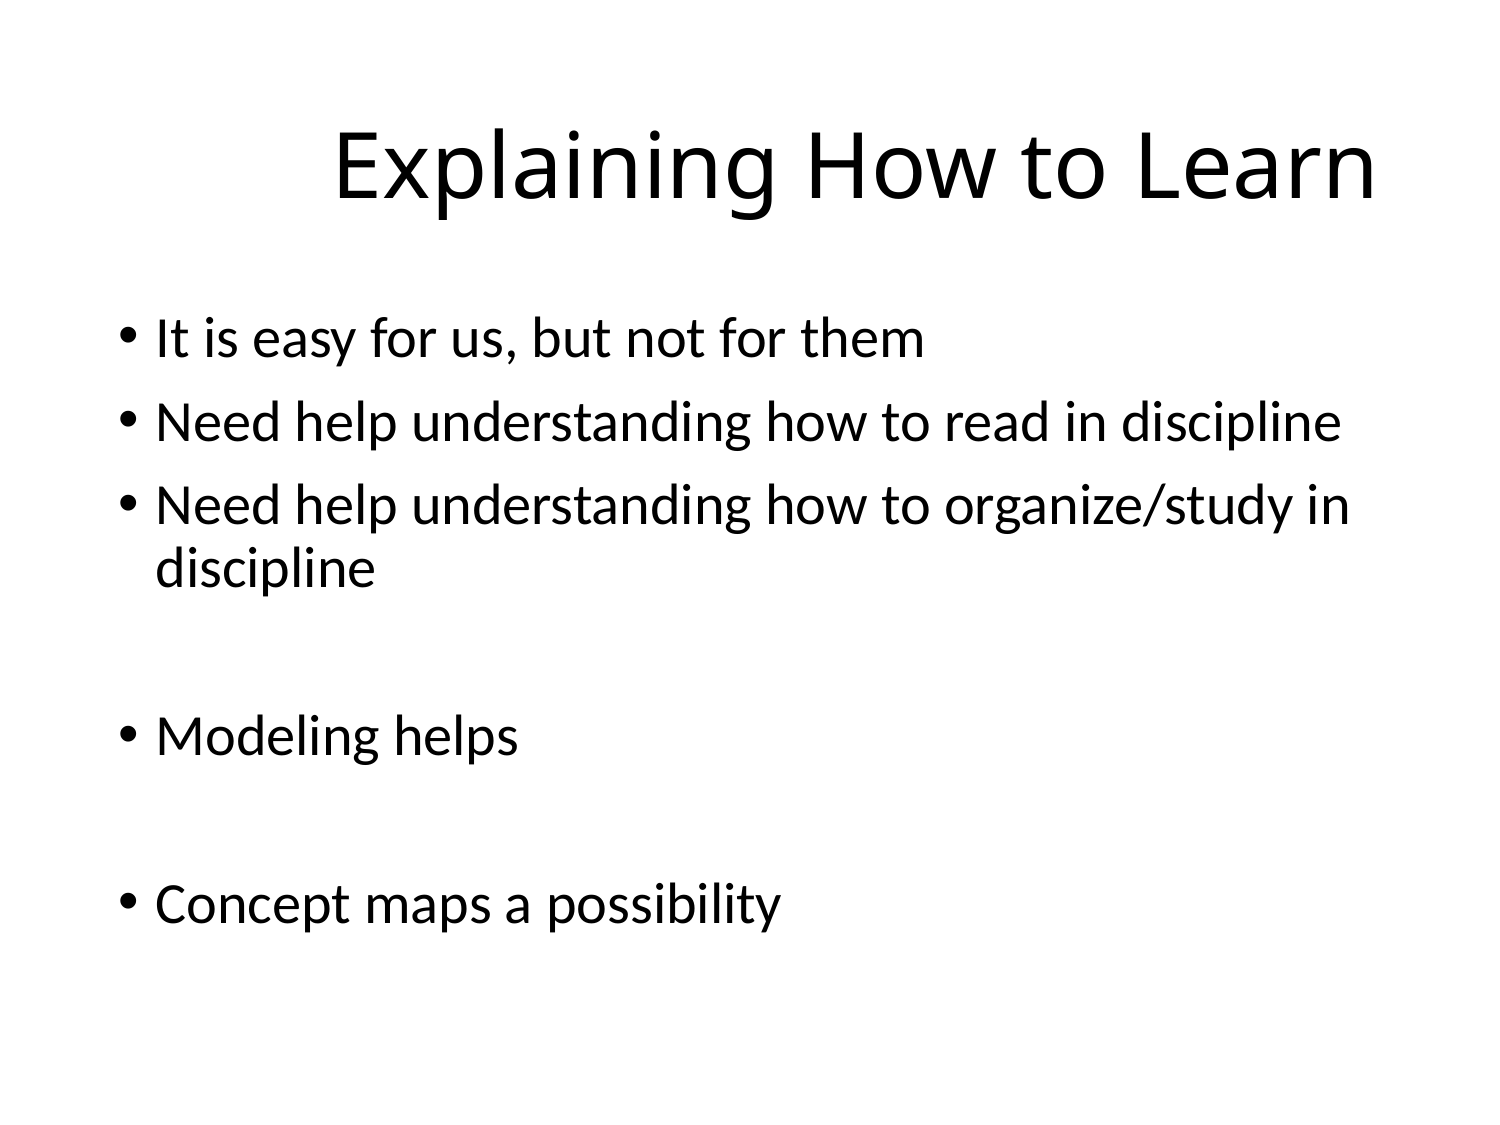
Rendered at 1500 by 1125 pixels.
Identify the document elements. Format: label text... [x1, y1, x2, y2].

list It is easy for us, but not for them Need help understanding how to read in discipline Need help understanding how to organize/study in discipline Modeling helps Concept maps a possibility [103, 299, 1397, 1014]
title Explaining How to Learn [103, 59, 1397, 278]
